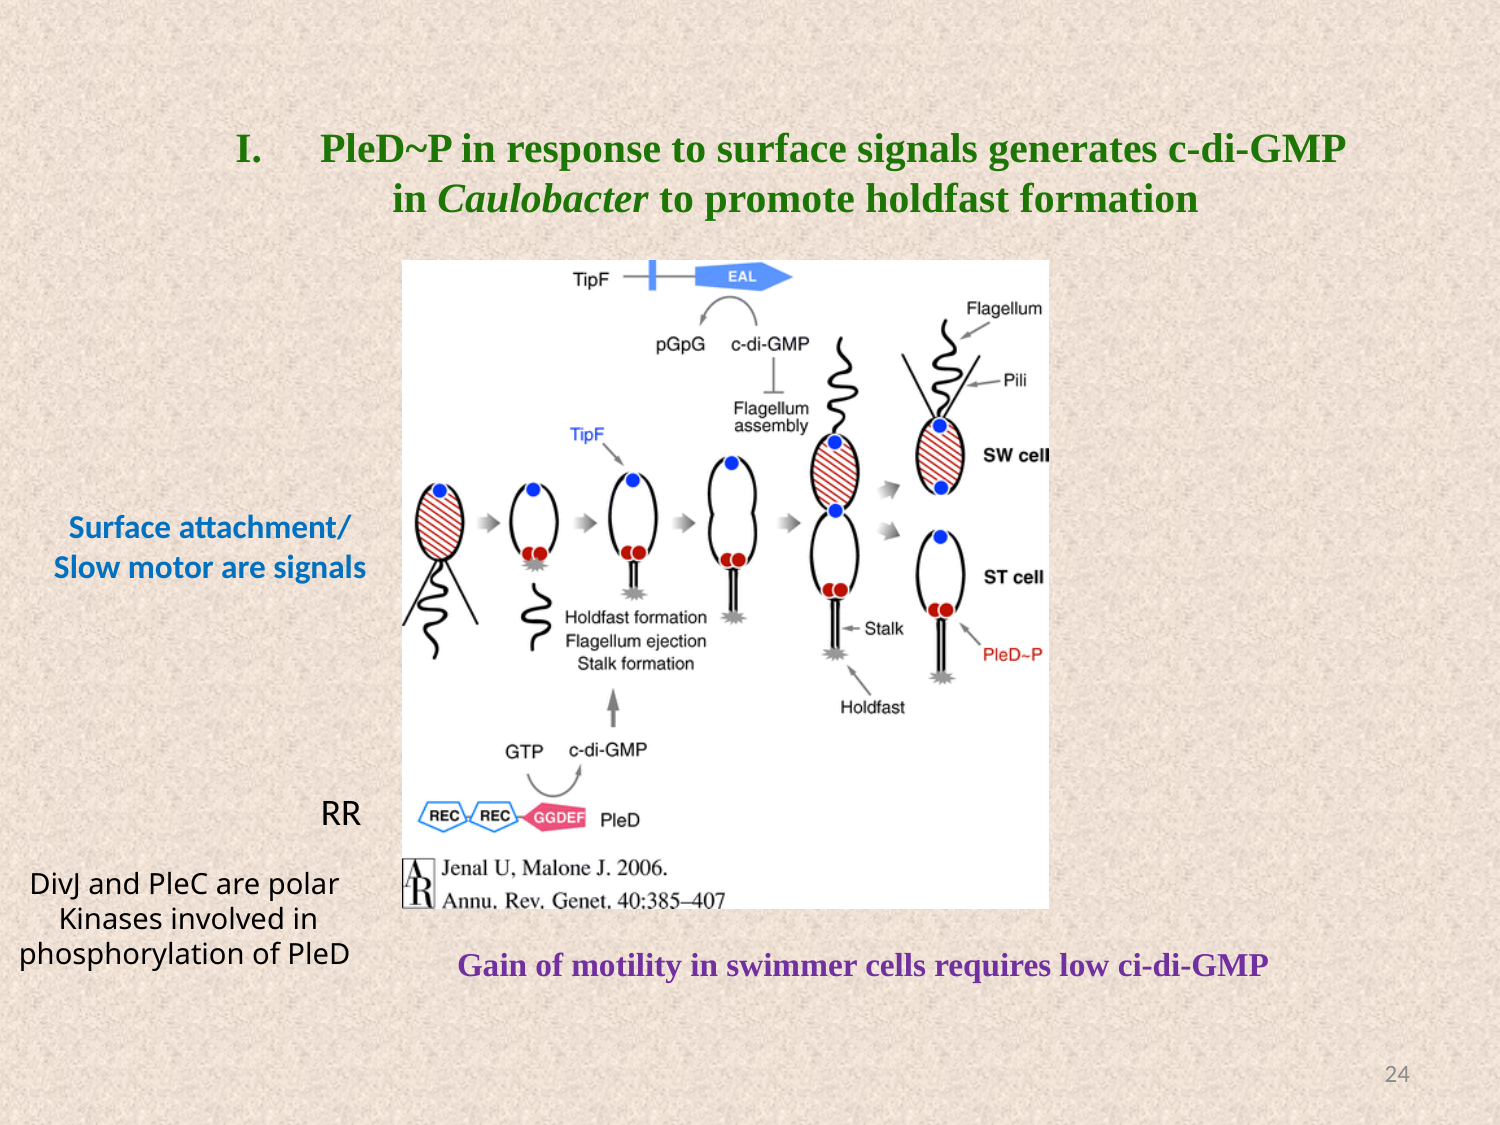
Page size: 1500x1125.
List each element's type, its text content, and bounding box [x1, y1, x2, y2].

text_box RR [306, 780, 377, 841]
text_box PleD~P in response to surface signals generates c-di-GMP in Caulobacter to promote holdfast formation [221, 114, 1370, 229]
slide_number 24 [1074, 1042, 1425, 1103]
picture [402, 260, 1050, 909]
text_box DivJ and PleC are polar Kinases involved in phosphorylation of PleD [0, 857, 377, 978]
text_box Gain of motility in swimmer cells requires low ci-di-GMP [443, 936, 1284, 990]
text_box Surface attachment/ Slow motor are signals [39, 498, 382, 593]
